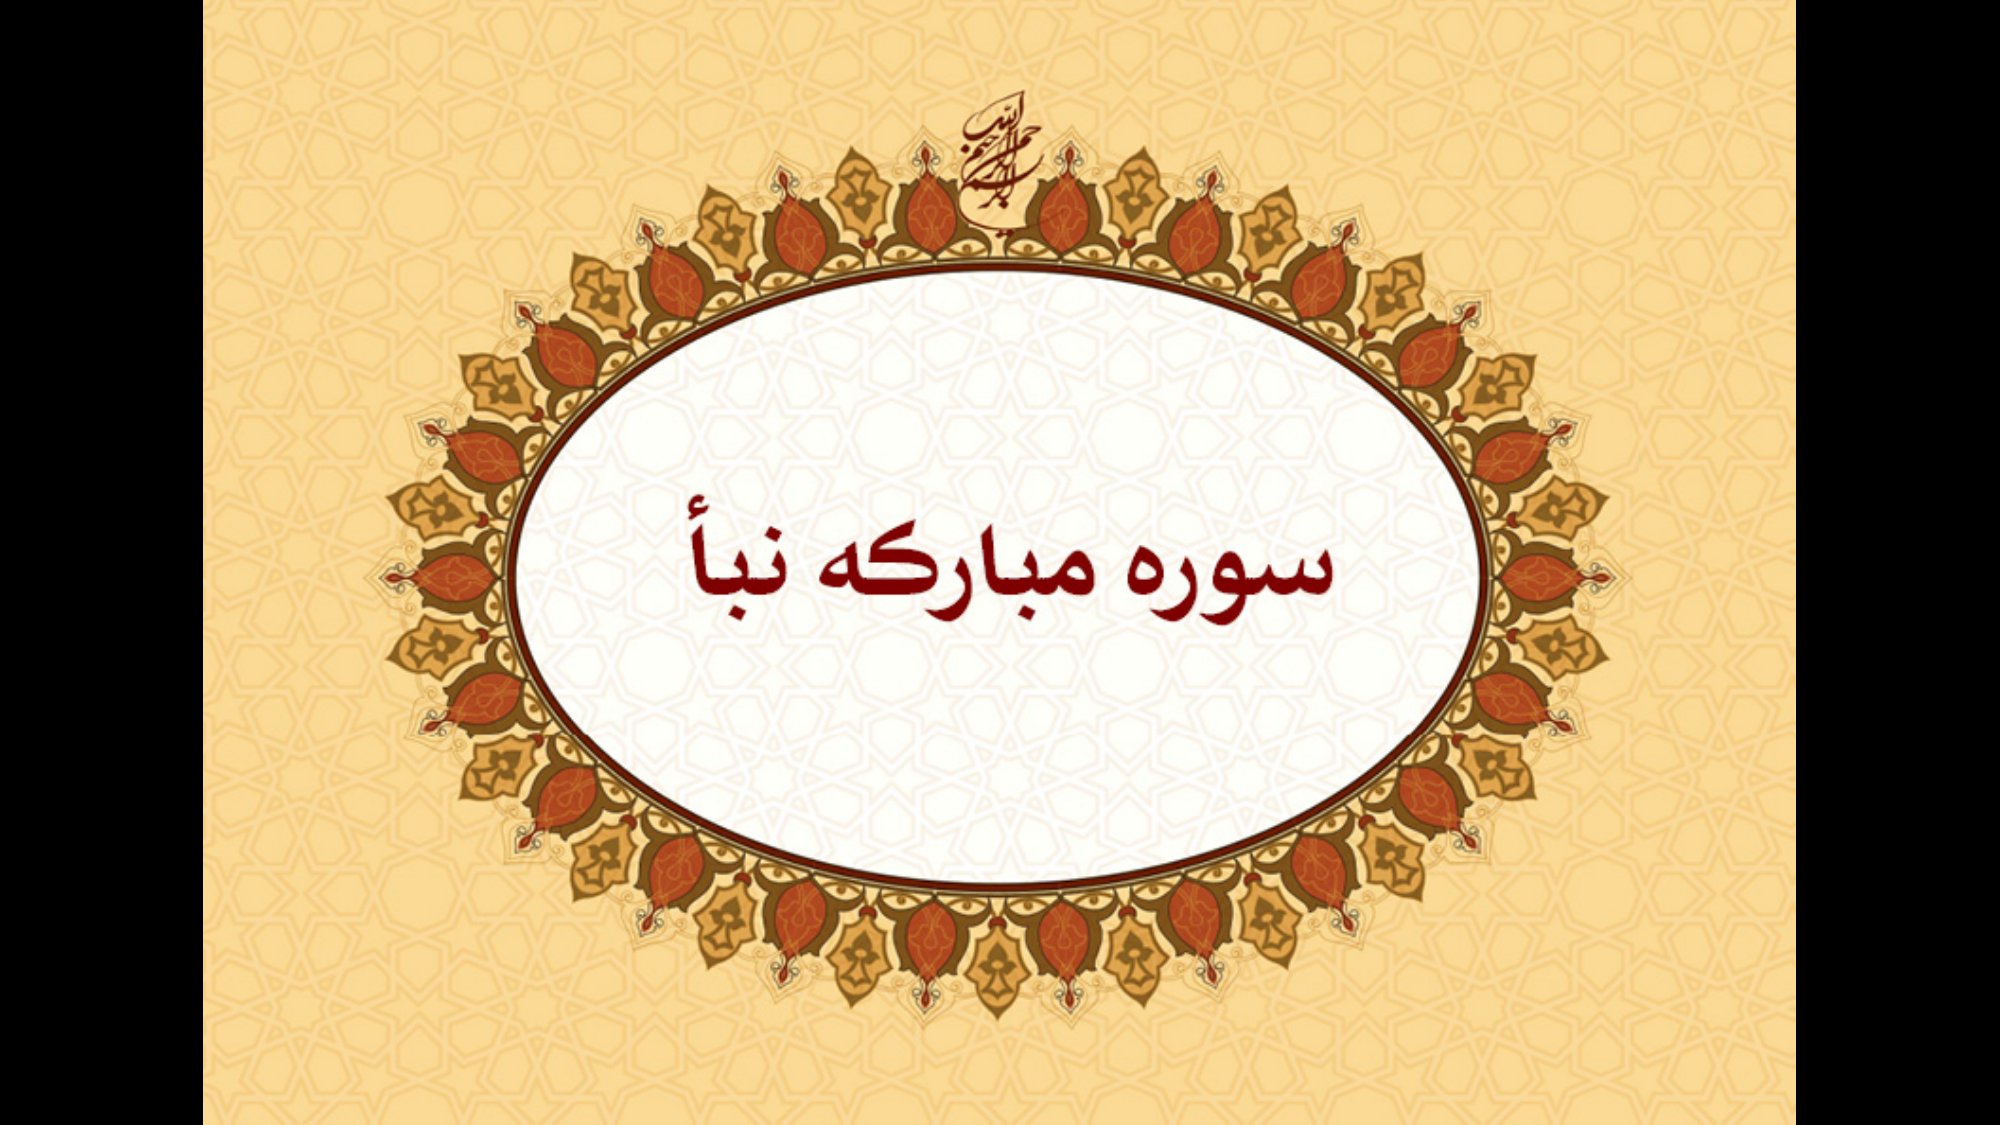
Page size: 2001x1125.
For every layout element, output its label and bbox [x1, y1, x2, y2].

picture [203, 0, 1796, 1125]
